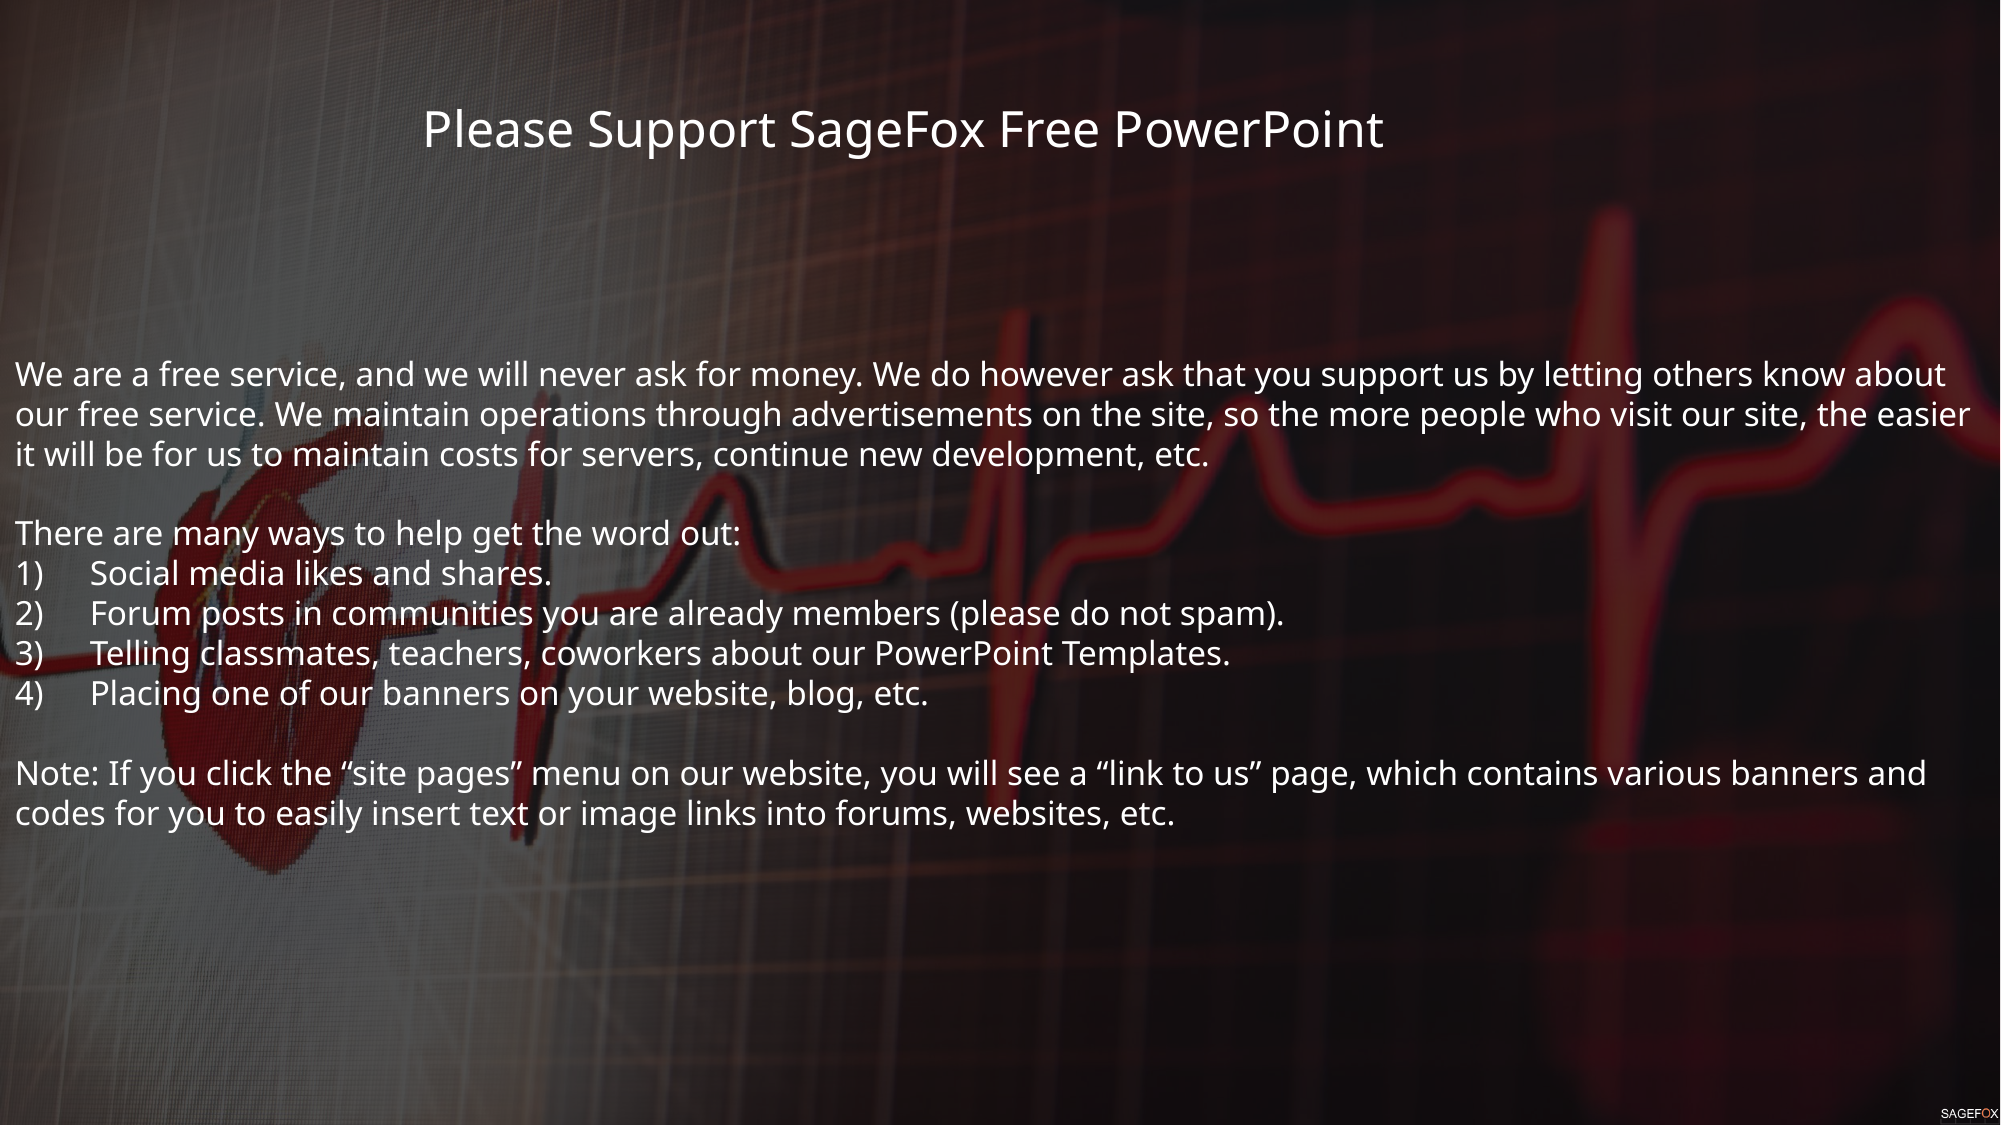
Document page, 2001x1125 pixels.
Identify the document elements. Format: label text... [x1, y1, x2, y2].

title Please Support SageFox Free PowerPoint [363, 72, 1444, 190]
text_box We are a free service, and we will never ask for money. We do however ask that you support us by letting others know about our free service. We maintain operations through advertisements on the site, so the more people who visit our site, the easier it will be for us to maintain costs for servers, continue new development, etc. There are many ways to help get the word out: Social media likes and shares. Forum posts in communities you are already members (please do not spam). Telling classmates, teachers, coworkers about our PowerPoint Templates. Placing one of our banners on your website, blog, etc. Note: If you click the “site pages” menu on our website, you will see a “link to us” page, which contains various banners and codes for you to easily insert text or image links into forums, websites, etc. [0, 0, 2000, 1125]
